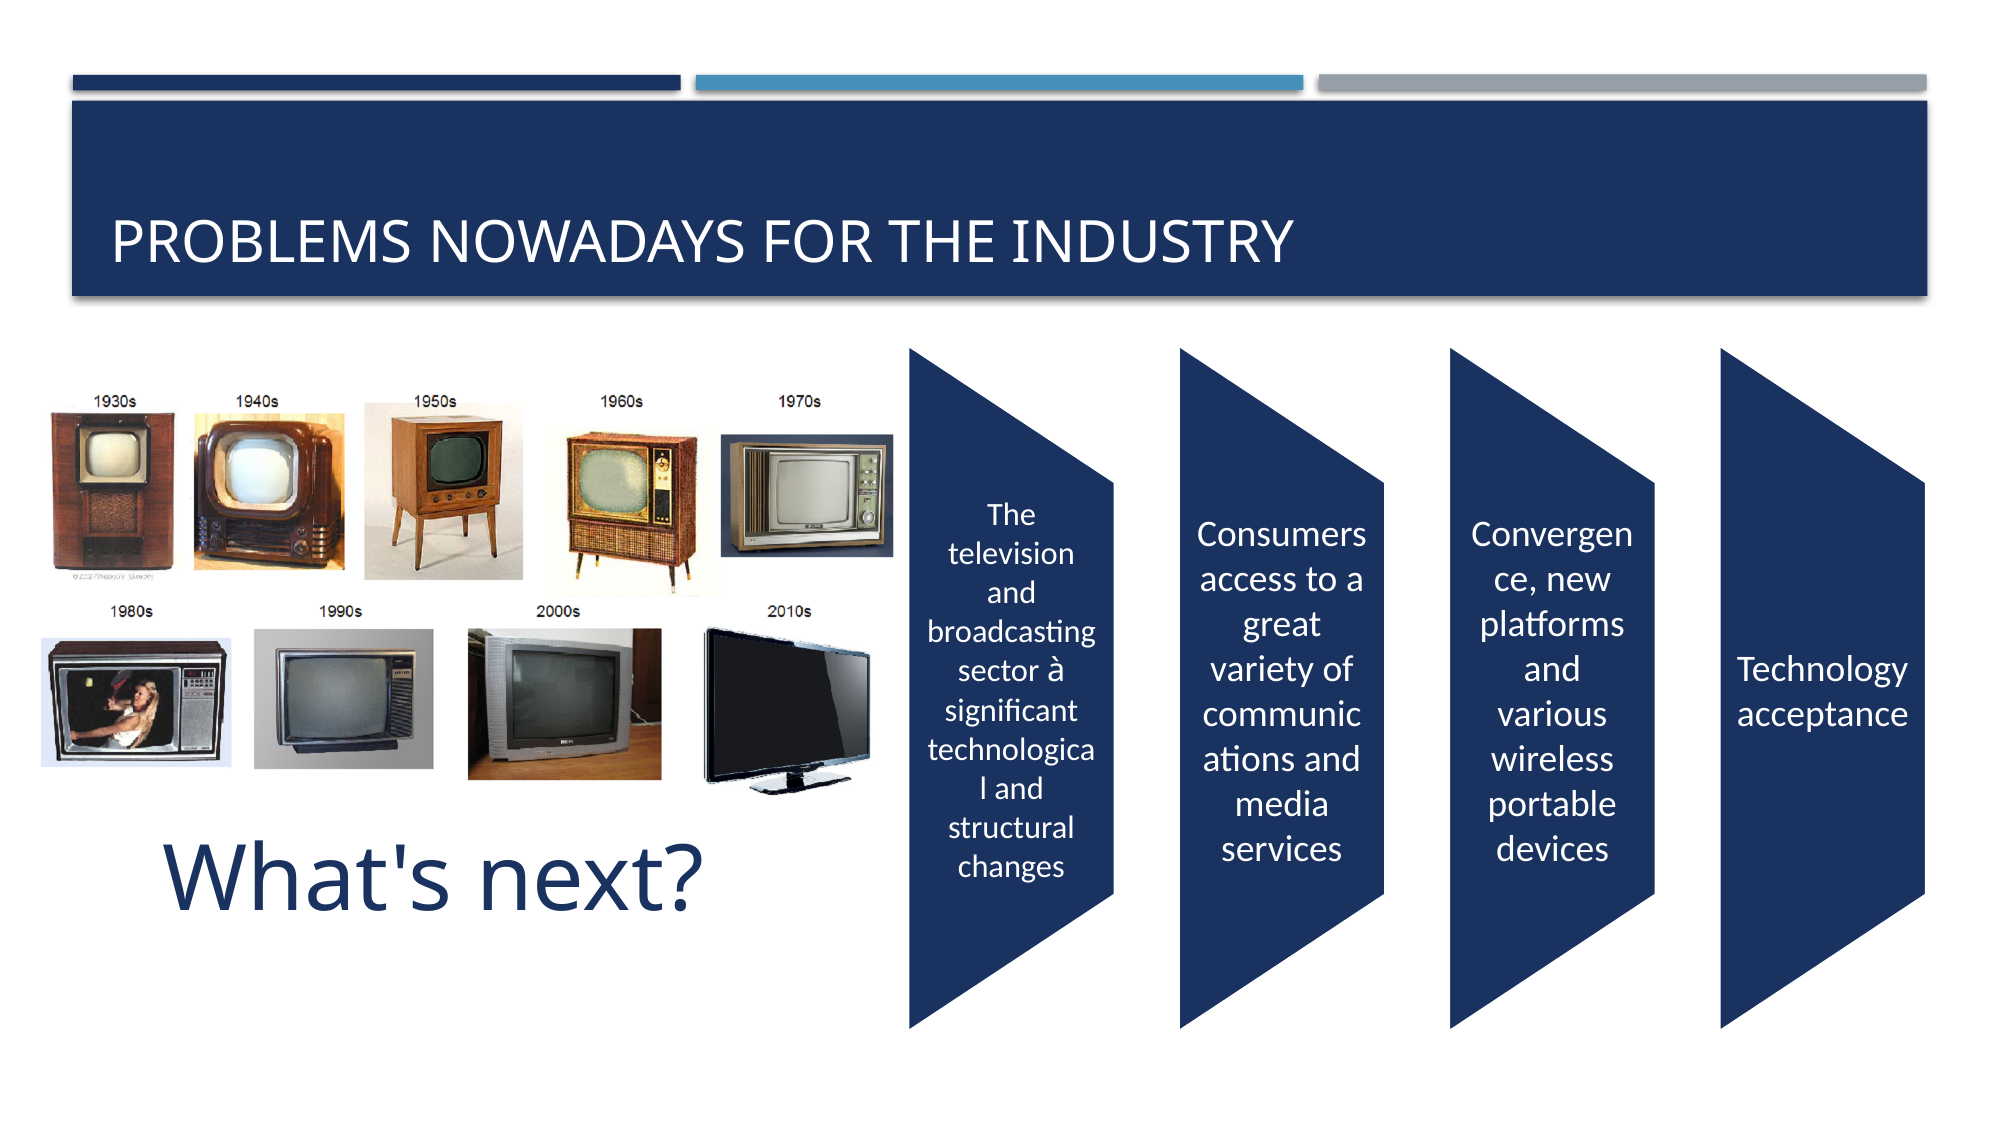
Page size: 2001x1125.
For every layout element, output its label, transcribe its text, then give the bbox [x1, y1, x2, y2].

title Problems Nowadays for the industry [95, 115, 1905, 282]
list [907, 343, 1928, 1033]
text_box What's next? [58, 815, 808, 937]
picture [33, 387, 897, 807]
